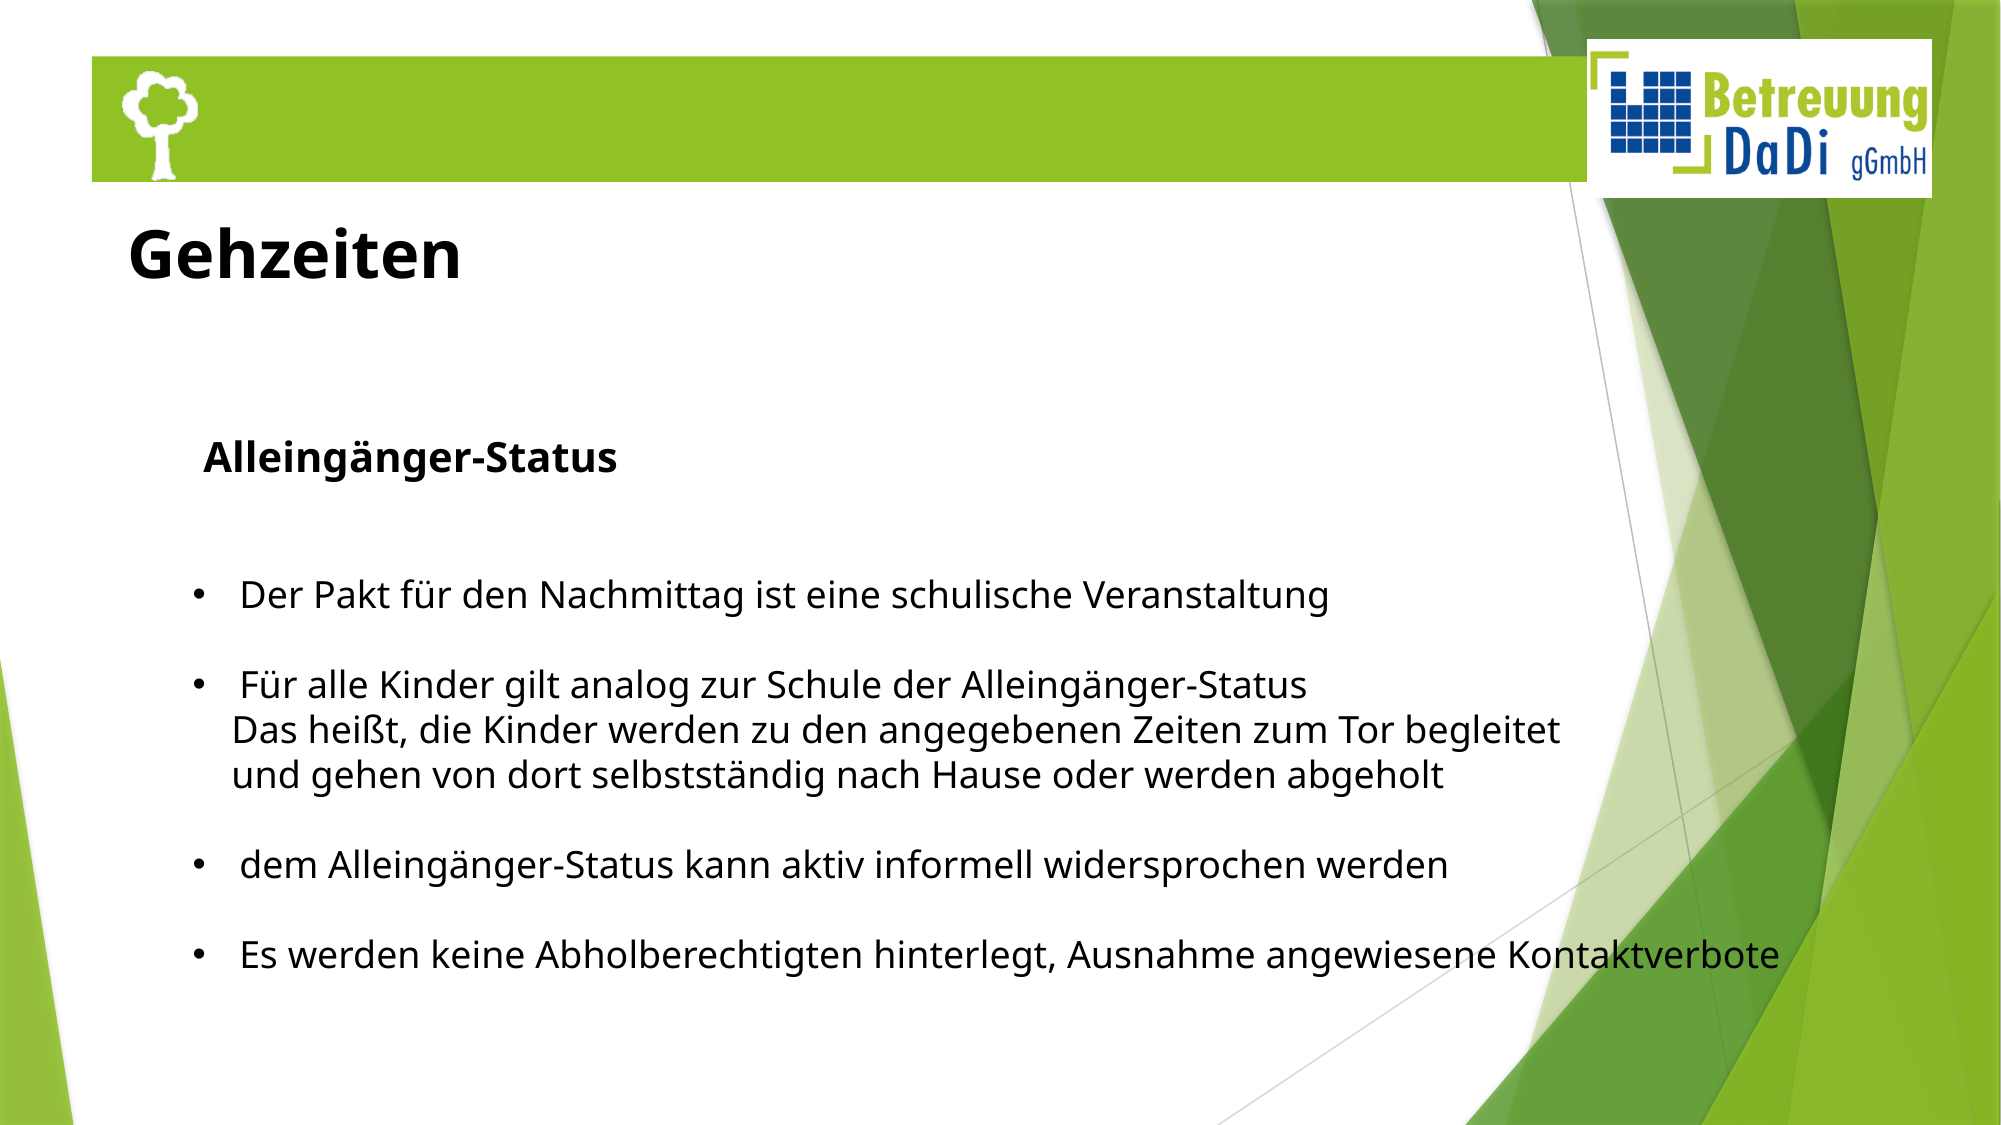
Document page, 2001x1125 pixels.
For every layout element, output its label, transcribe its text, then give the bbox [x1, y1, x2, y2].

text_box Gehzeiten [112, 214, 1838, 319]
picture [122, 71, 199, 181]
text_box [91, 56, 1582, 182]
picture [1587, 38, 1933, 199]
text_box Alleingänger-Status Der Pakt für den Nachmittag ist eine schulische Veranstaltung Für alle Kinder gilt analog zur Schule der Alleingänger-Status Das heißt, die Kinder werden zu den angegebenen Zeiten zum Tor begleitet und gehen von dort selbstständig nach Hause oder werden abgeholt dem Alleingänger-Status kann aktiv informell widersprochen werden Es werden keine Abholberechtigten hinterlegt, Ausnahme angewiesene Kontaktverbote [177, 378, 1954, 1074]
